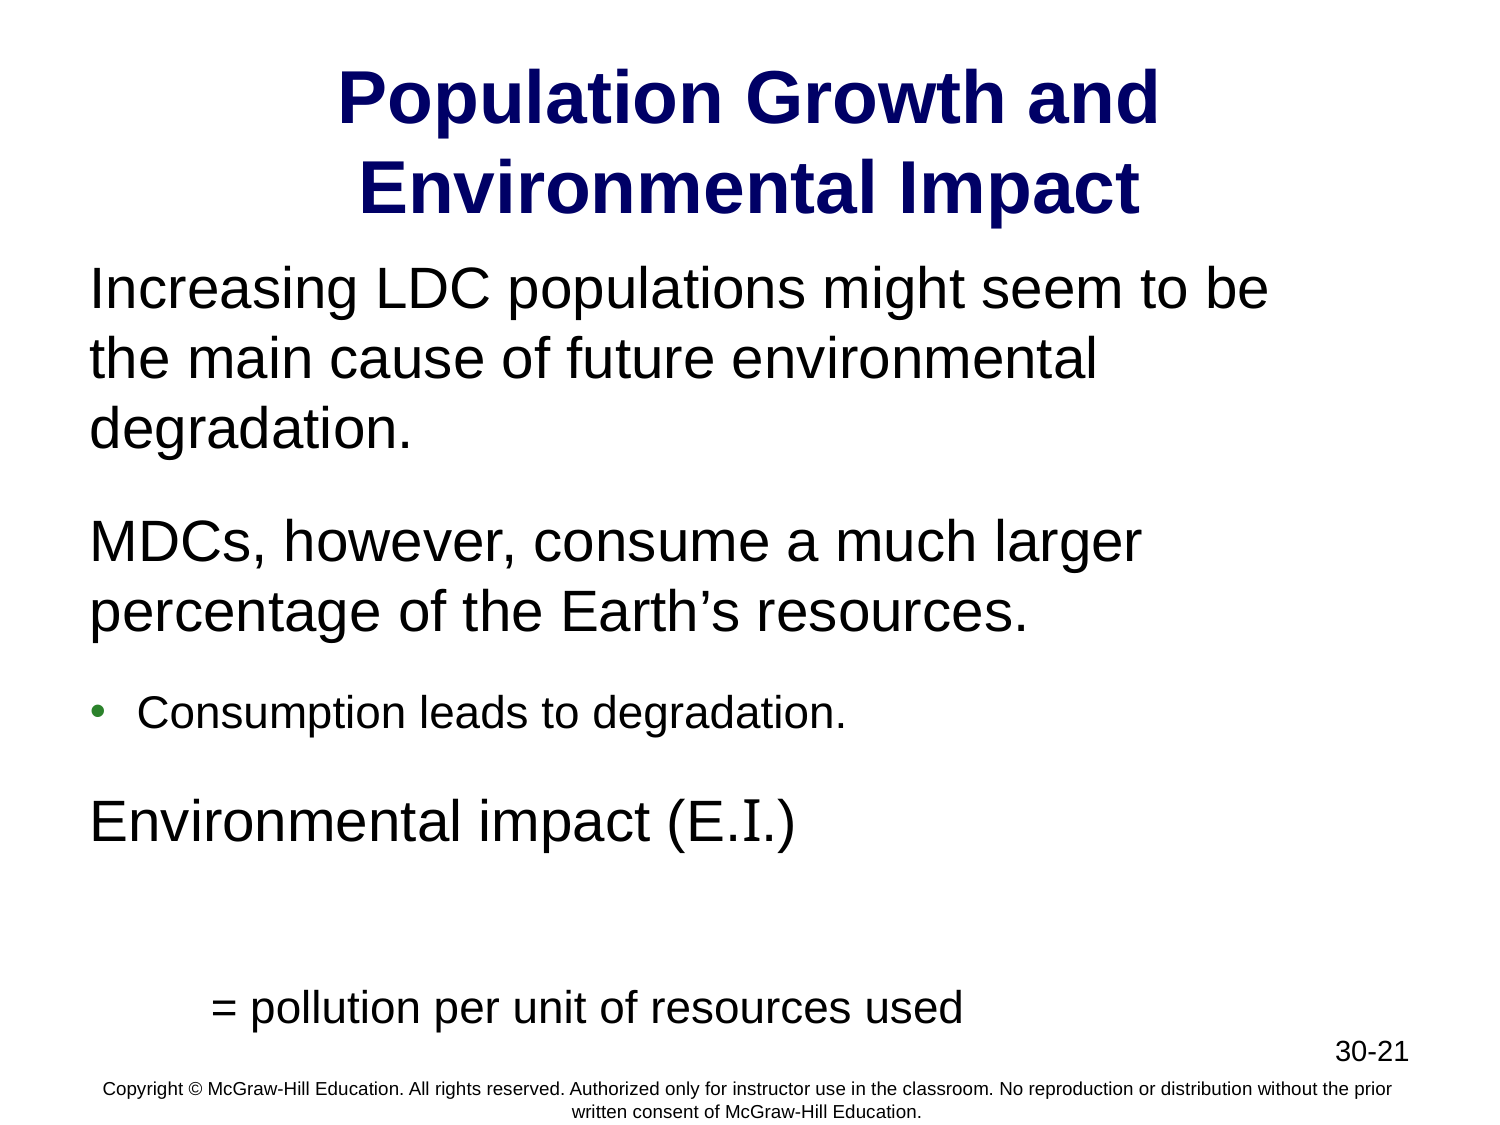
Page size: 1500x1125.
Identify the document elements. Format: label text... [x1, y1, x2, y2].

title Population Growth and Environmental Impact [75, 21, 1425, 257]
list Increasing LDC populations might seem to be the main cause of future environmental degradation. MDCs, however, consume a much larger percentage of the Earth’s resources. Consumption leads to degradation. [75, 242, 1375, 755]
